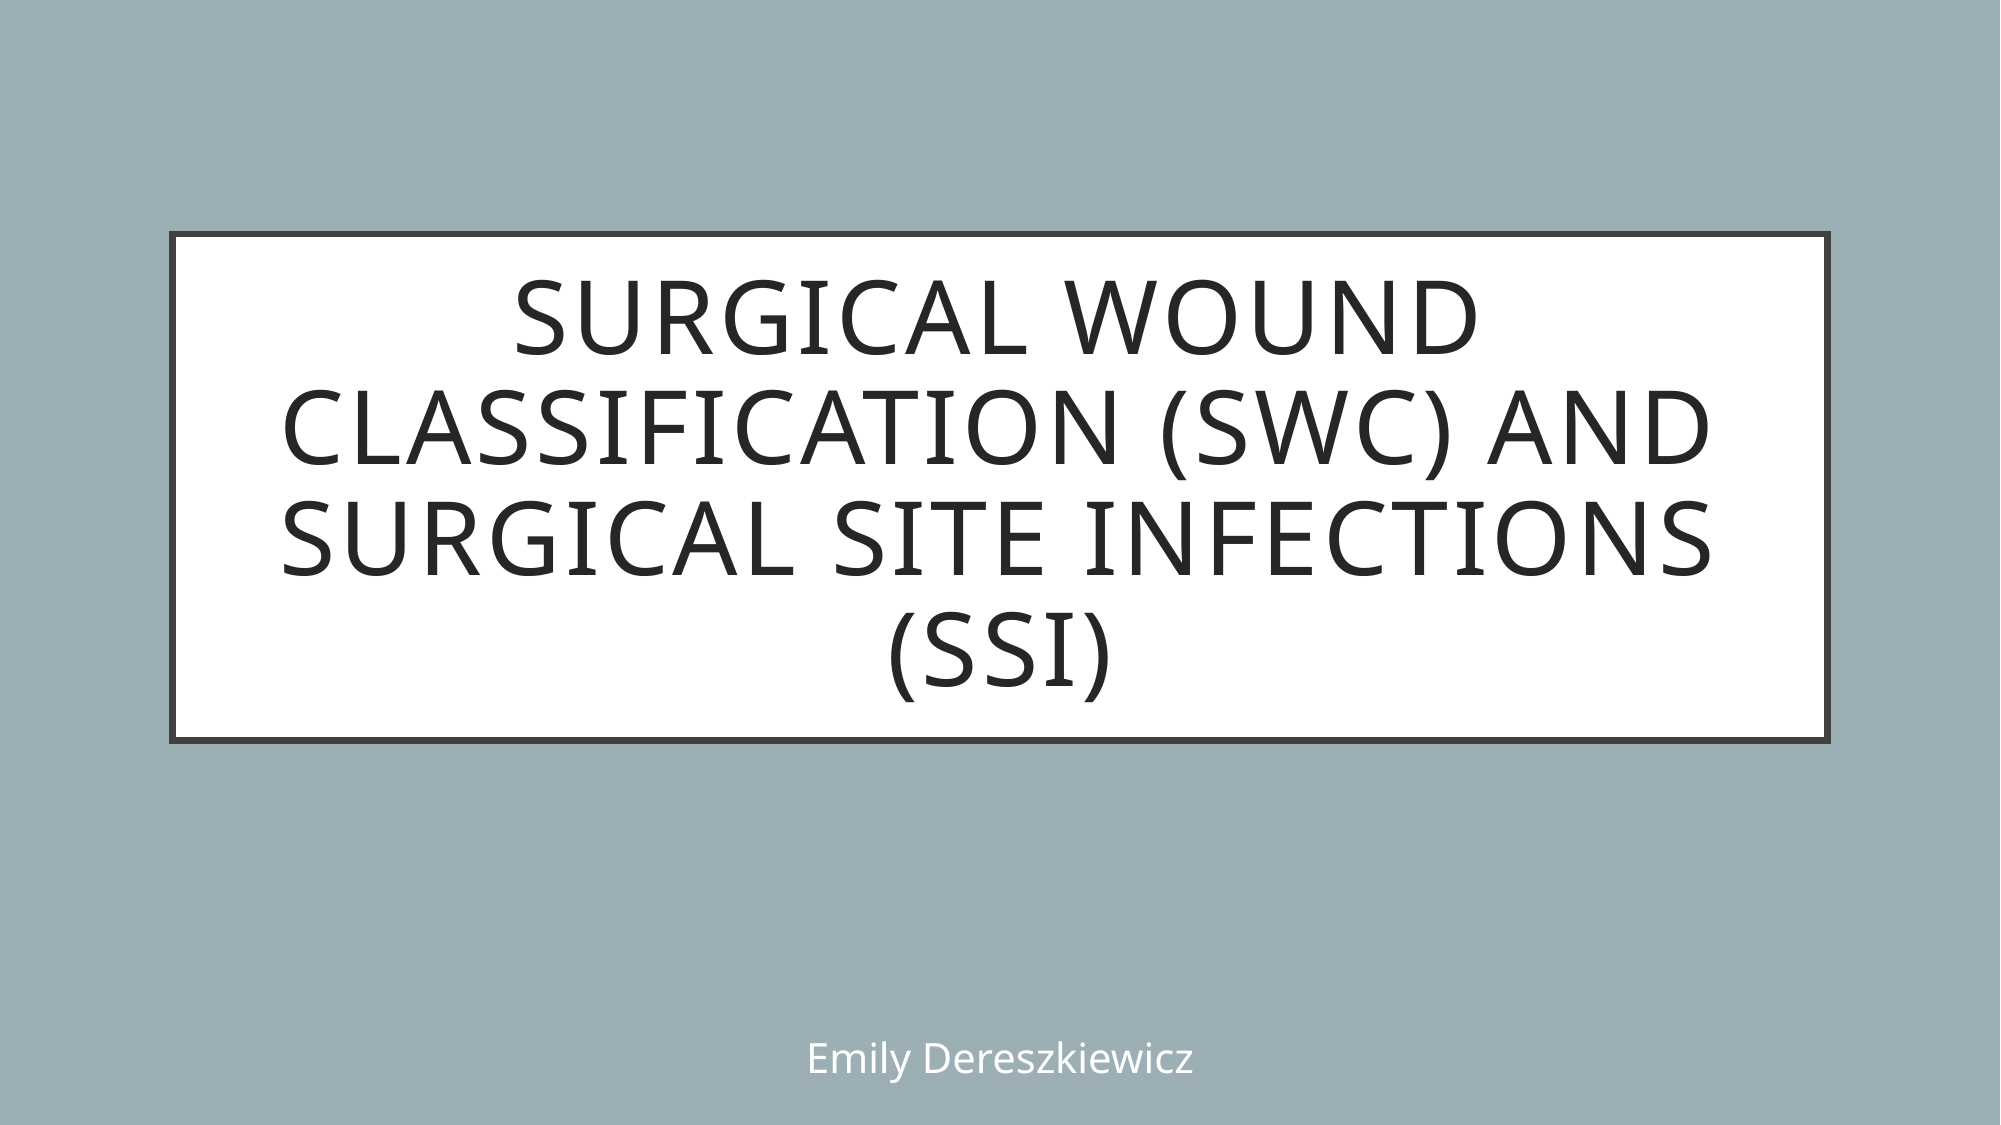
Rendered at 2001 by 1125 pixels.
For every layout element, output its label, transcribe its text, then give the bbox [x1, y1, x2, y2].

subtitle Emily Dereszkiewicz [249, 1024, 1750, 1125]
title Surgical Wound Classification (SWC) and Surgical Site Infections (SSI) [169, 231, 1831, 744]
